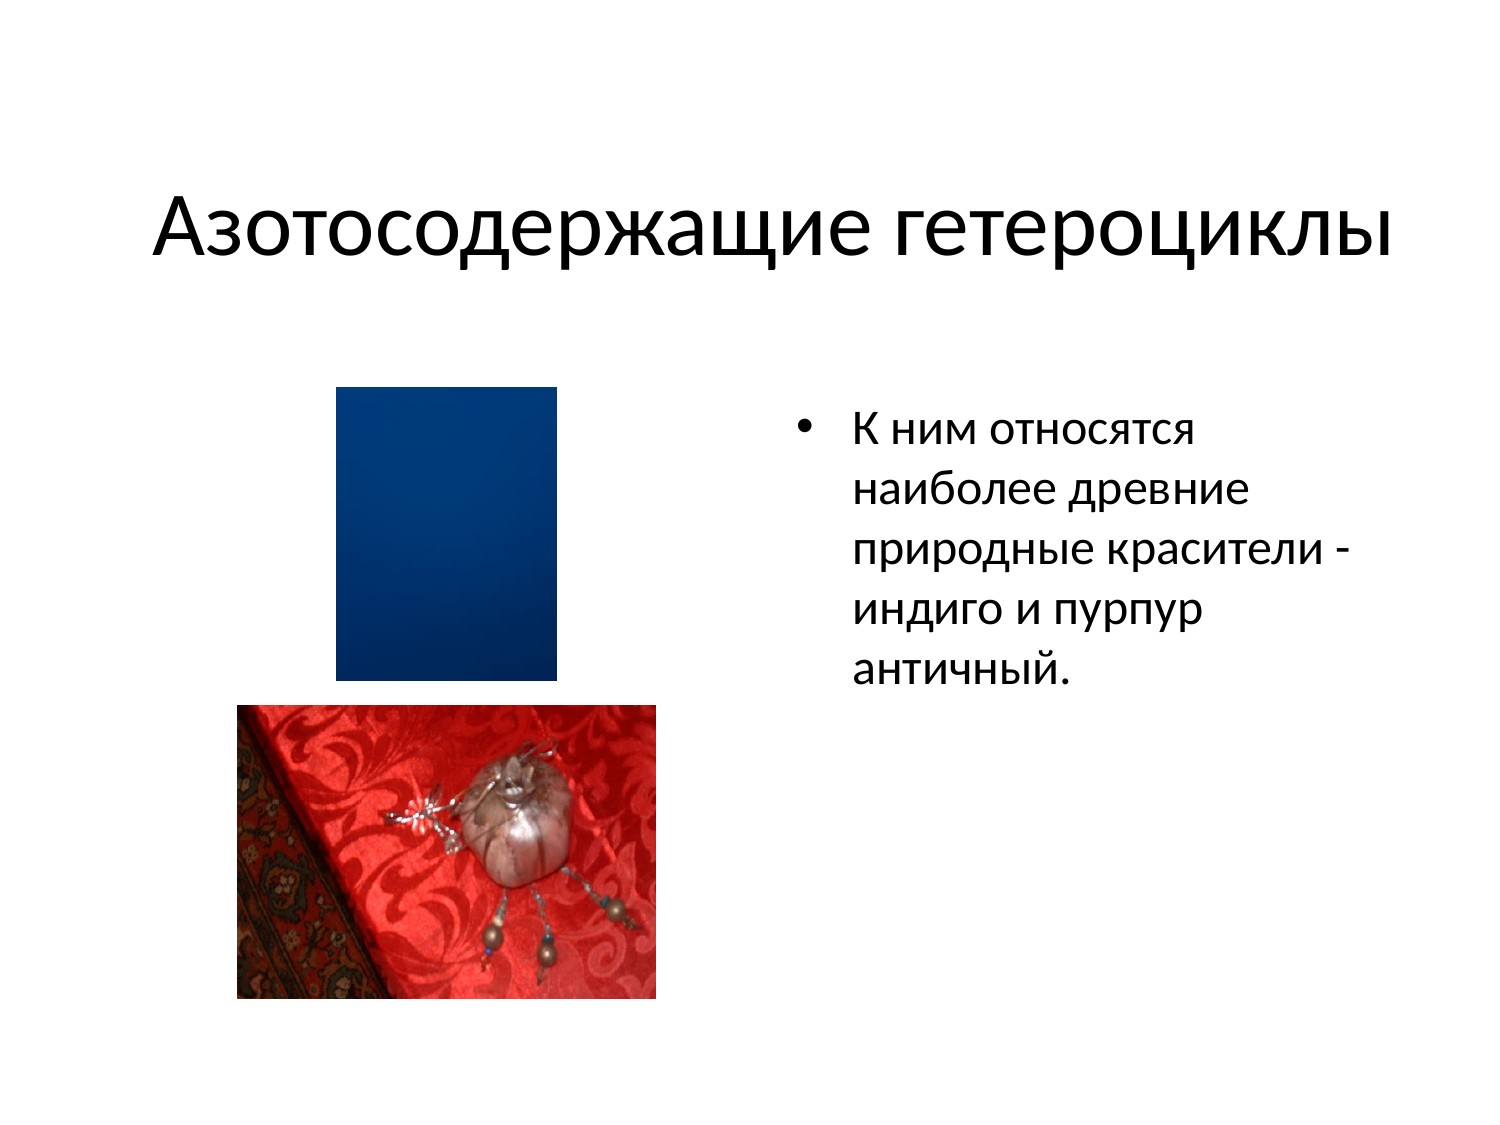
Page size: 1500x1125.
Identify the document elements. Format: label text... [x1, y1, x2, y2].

list К ним относятся наиболее древние природные красители - индиго и пурпур античный. [781, 387, 1400, 999]
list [336, 387, 557, 681]
title Азотосодержащие гетероциклы [125, 125, 1425, 313]
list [237, 705, 657, 999]
